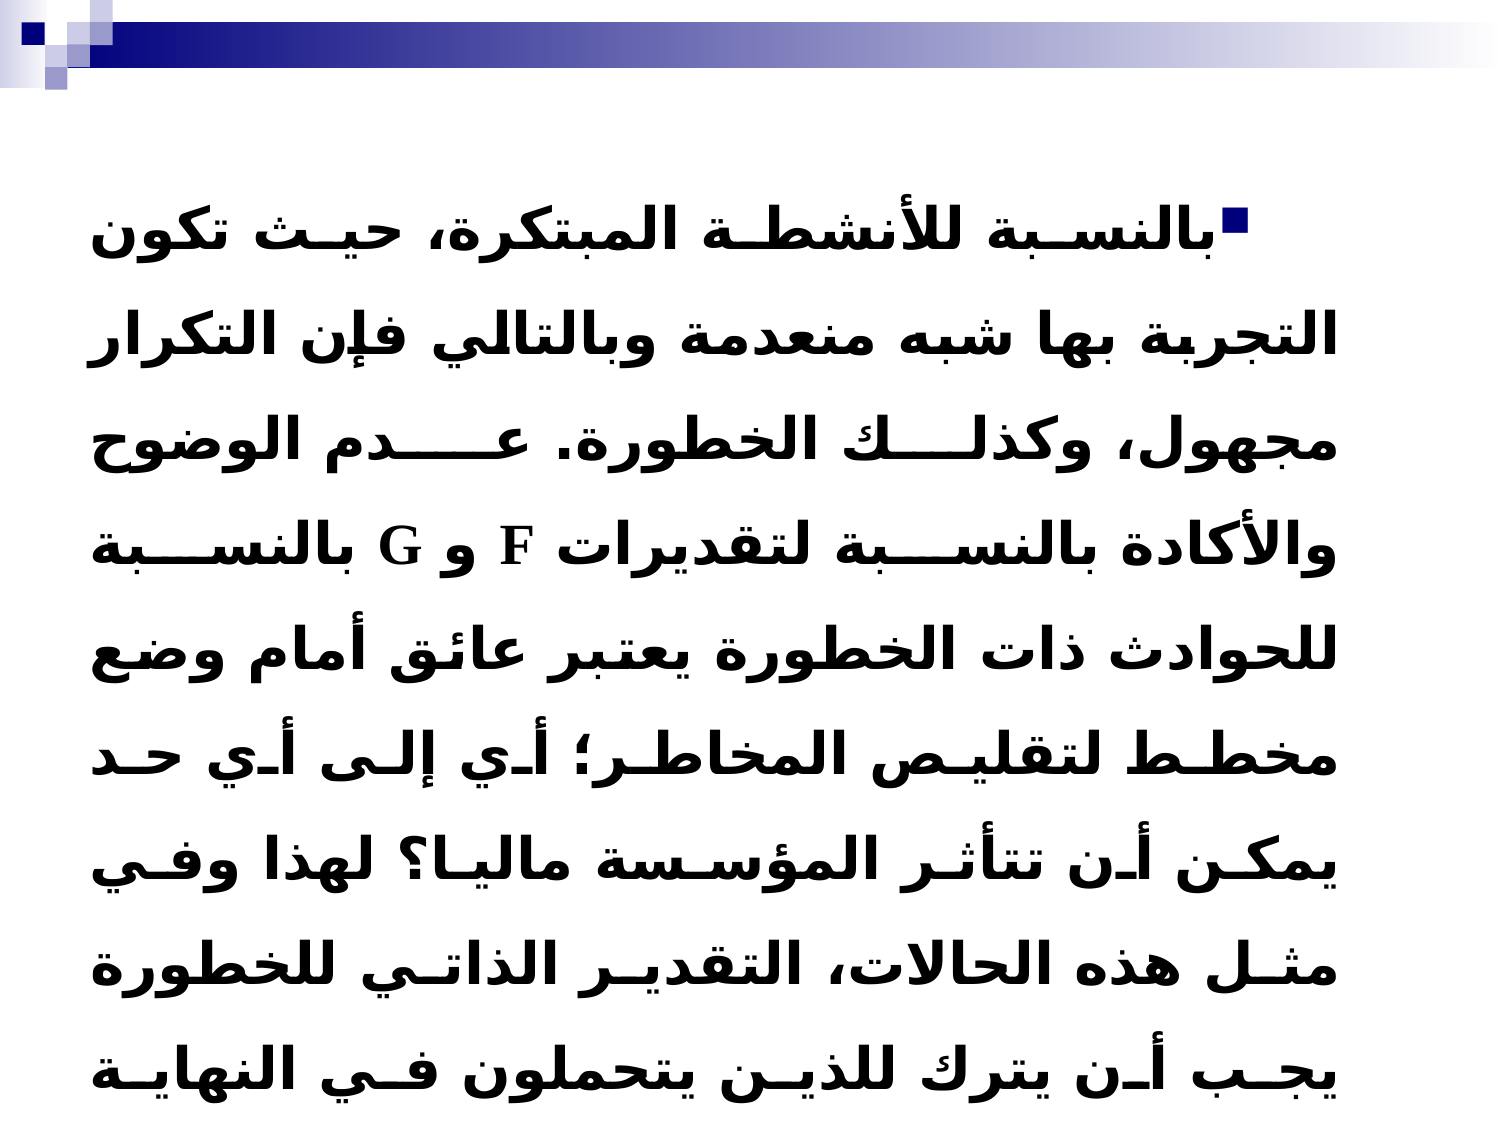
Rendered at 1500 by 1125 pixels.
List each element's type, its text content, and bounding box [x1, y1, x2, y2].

list بالنسبة للأنشطة المبتكرة، حيث تكون التجربة بها شبه منعدمة وبالتالي فإن التكرار مجهول، وكذلك الخطورة. عـدم الوضوح والأكادة بالنسبة لتقديرات F و G بالنسبة للحوادث ذات الخطورة يعتبر عائق أمام وضع مخطط لتقليص المخاطر؛ أي إلى أي حد يمكن أن تتأثر المؤسسة ماليا؟ لهذا وفي مثل هذه الحالات، التقدير الذاتي للخطورة يجب أن يترك للذين يتحملون في النهاية نتائج هذه التقديرات، ونقصد المساهمون. [75, 148, 1412, 1012]
